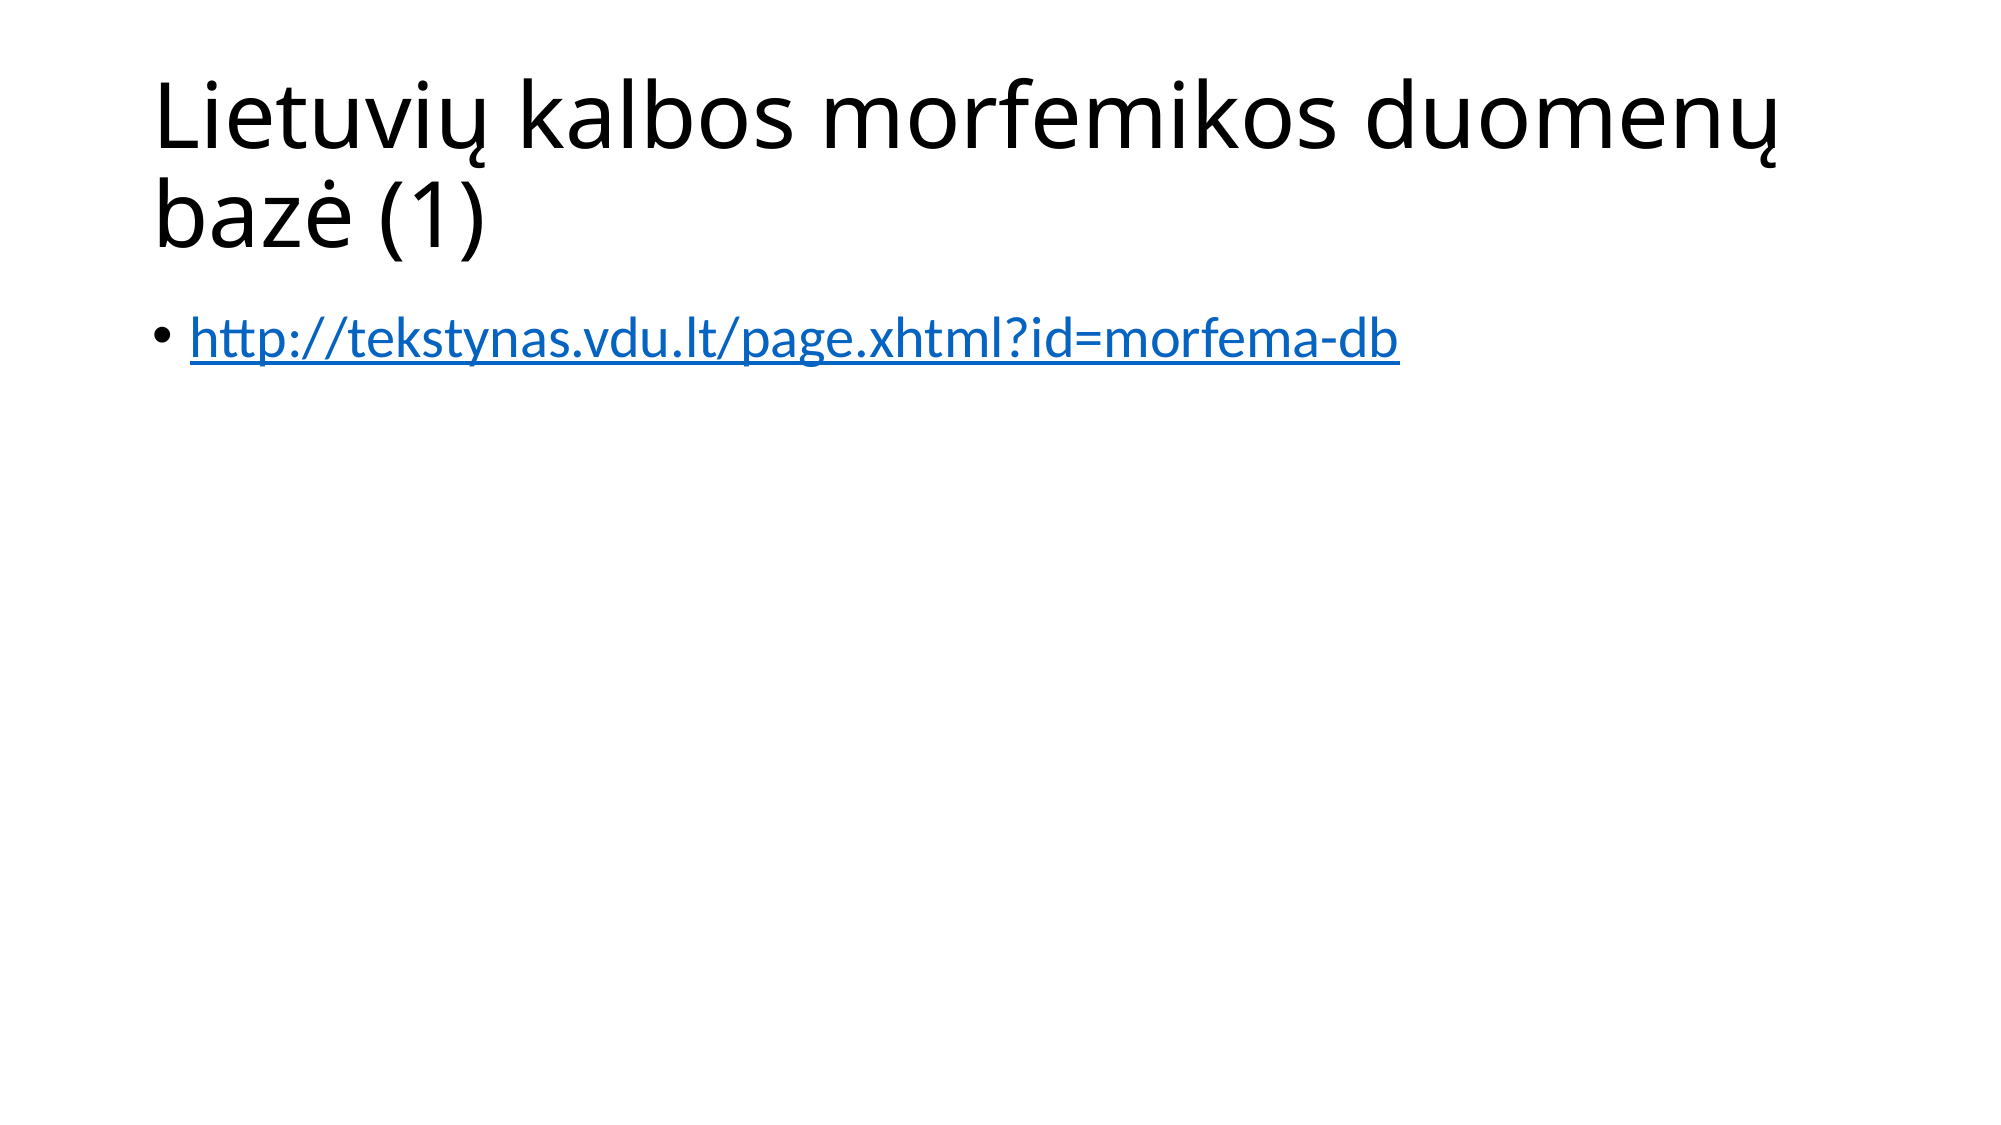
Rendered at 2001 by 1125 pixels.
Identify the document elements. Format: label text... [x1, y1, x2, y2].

title Lietuvių kalbos morfemikos duomenų bazė (1) [137, 59, 1863, 278]
list http://tekstynas.vdu.lt/page.xhtml?id=morfema-db [137, 299, 1863, 1014]
